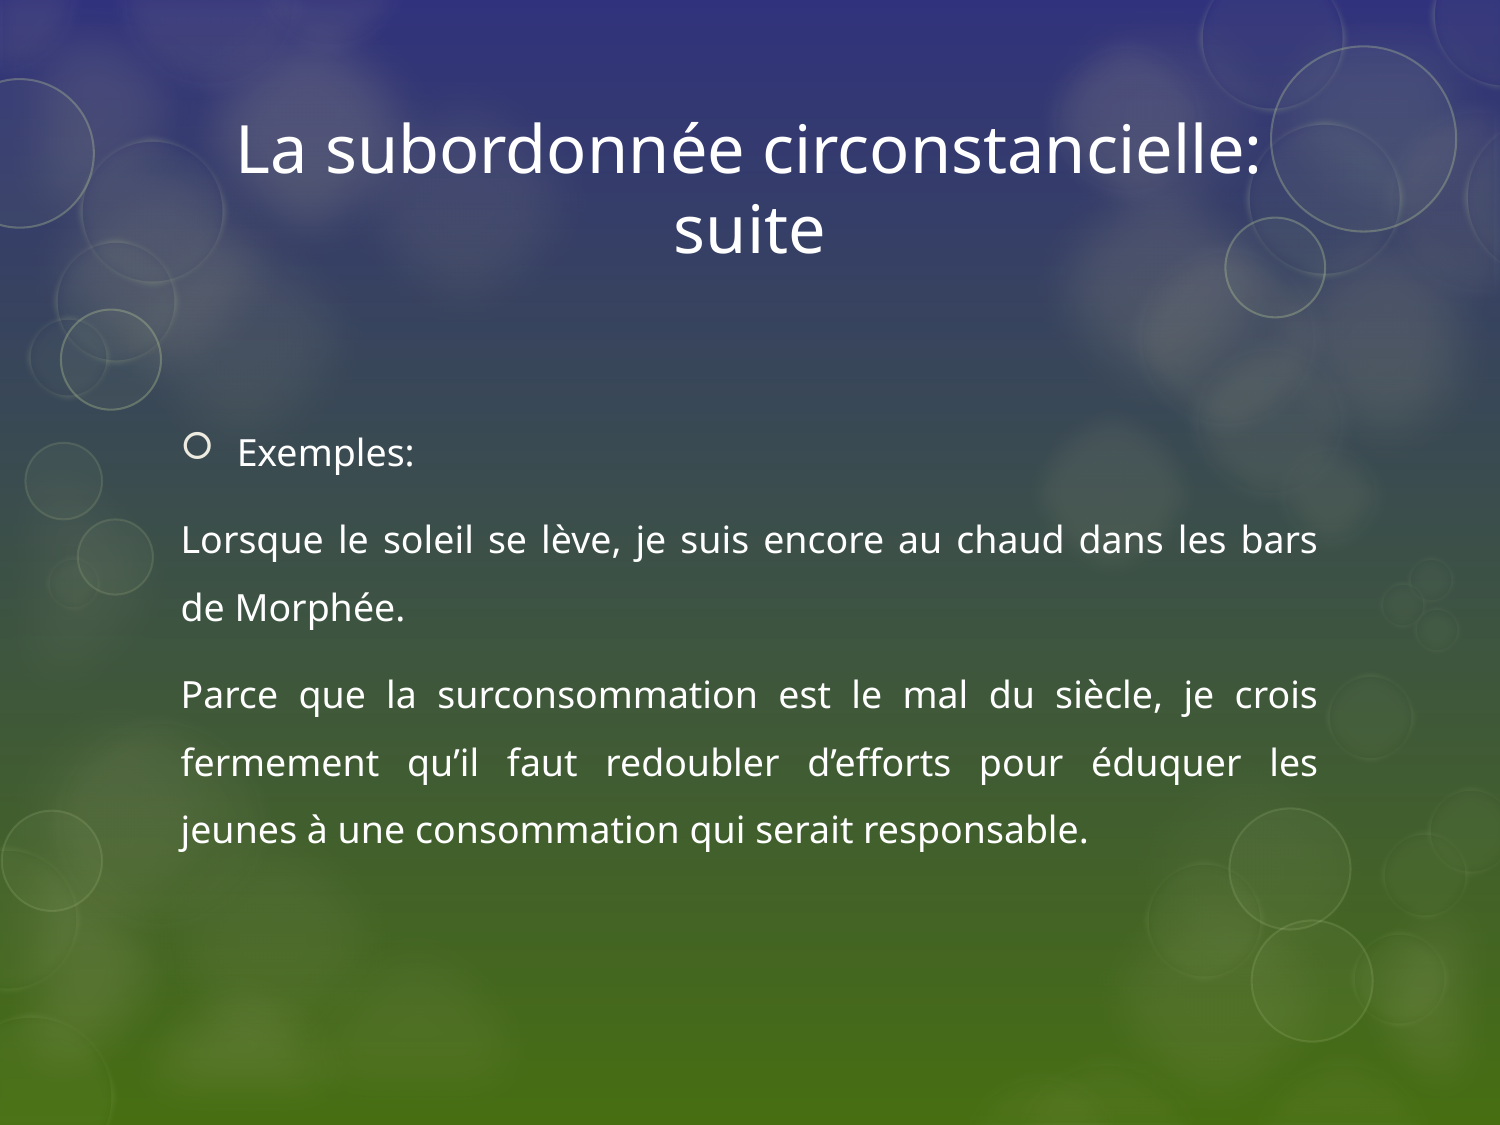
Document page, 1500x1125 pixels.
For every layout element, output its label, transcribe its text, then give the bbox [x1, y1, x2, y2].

title La subordonnée circonstancielle: suite [165, 110, 1335, 263]
list Exemples: Lorsque le soleil se lève, je suis encore au chaud dans les bars de Morphée. Parce que la surconsommation est le mal du siècle, je crois fermement qu’il faut redoubler d’efforts pour éduquer les jeunes à une consommation qui serait responsable. [165, 296, 1335, 962]
